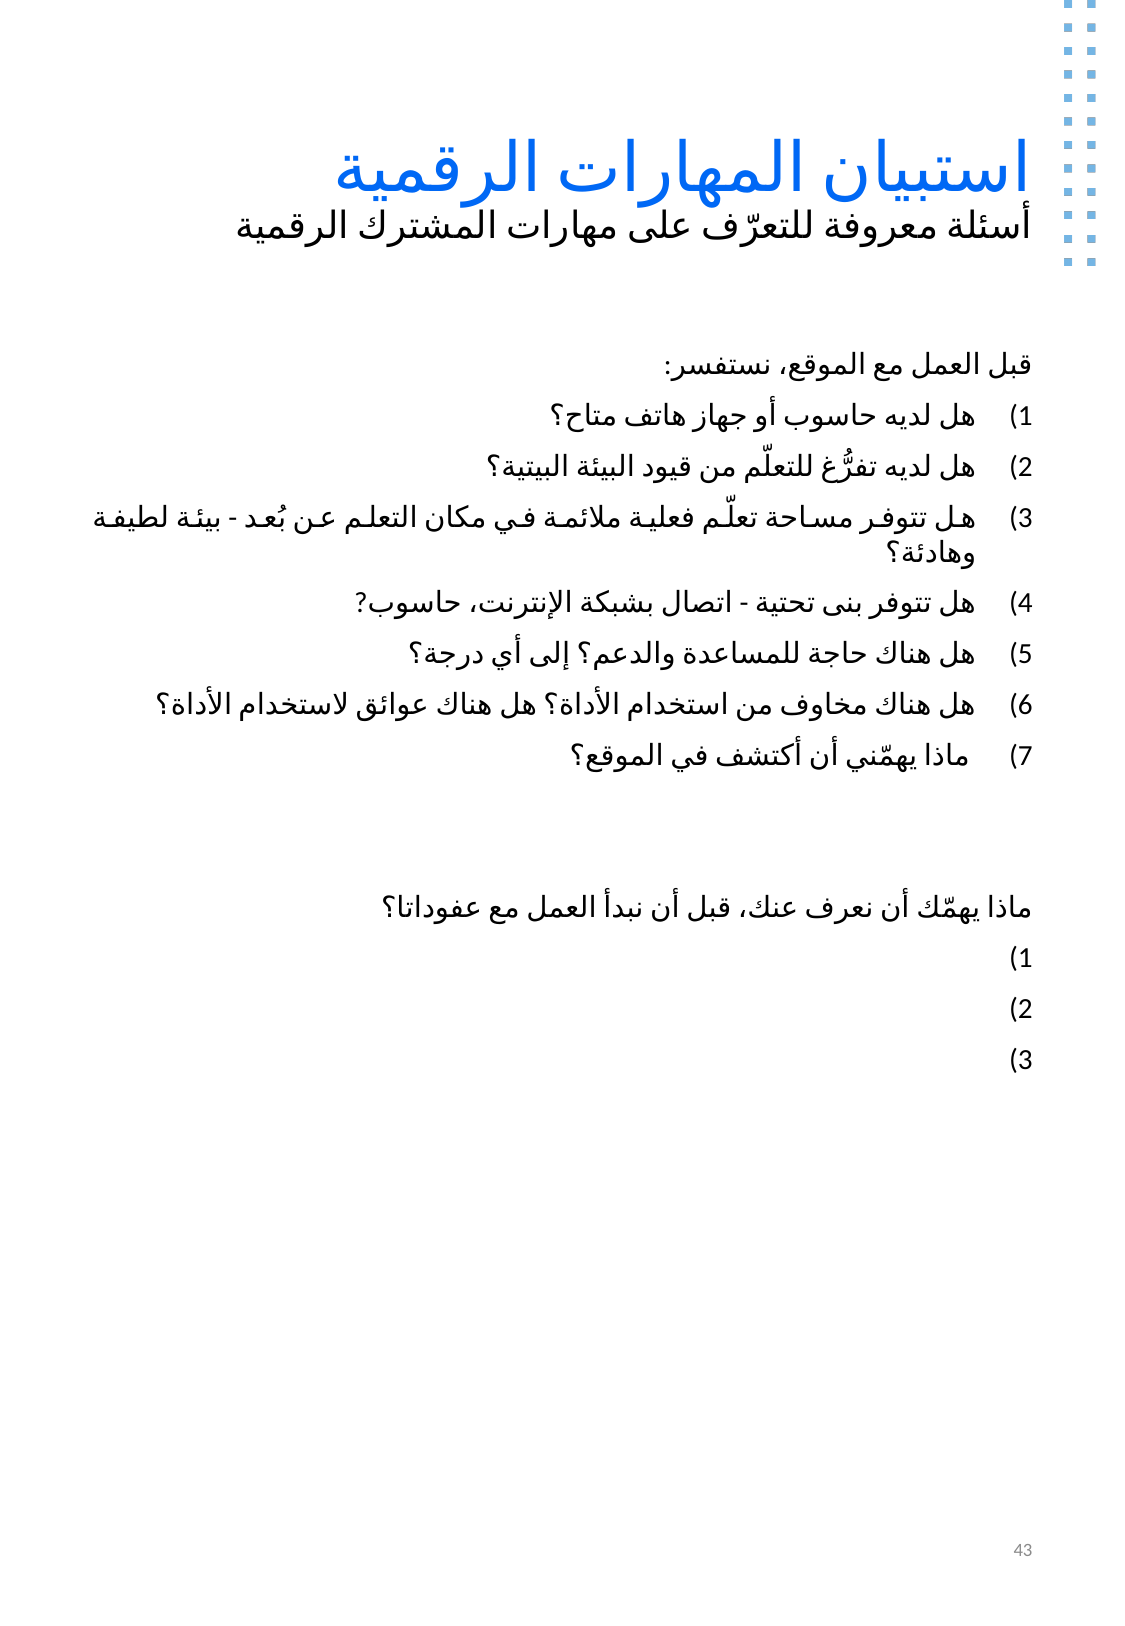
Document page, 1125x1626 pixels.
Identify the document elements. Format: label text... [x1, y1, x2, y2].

list قبل العمل مع الموقع، نستفسر: هل لديه حاسوب أو جهاز هاتف متاح؟ هل لديه تفرُّغ للتعلّم من قيود البيئة البيتية؟ هل تتوفر مساحة تعلّم فعلية ملائمة في مكان التعلم عن بُعد - بيئة لطيفة وهادئة؟ هل تتوفر بنى تحتية - اتصال بشبكة الإنترنت، حاسوب? هل هناك حاجة للمساعدة والدعم؟ إلى أي درجة؟ هل هناك مخاوف من استخدام الأداة؟ هل هناك عوائق لاستخدام الأداة؟ ماذا يهمّني أن أكتشف في الموقع؟ ماذا يهمّك أن نعرف عنك، قبل أن نبدأ العمل مع عفوداتا؟ 1) 2) 3) [77, 338, 1048, 1551]
title استبيان المهارات الرقمية أسئلة معروفة للتعرّف على مهارات المشترك الرقمية [77, 32, 1048, 338]
slide_number 43 [794, 1506, 1048, 1593]
picture [1058, 0, 1125, 413]
